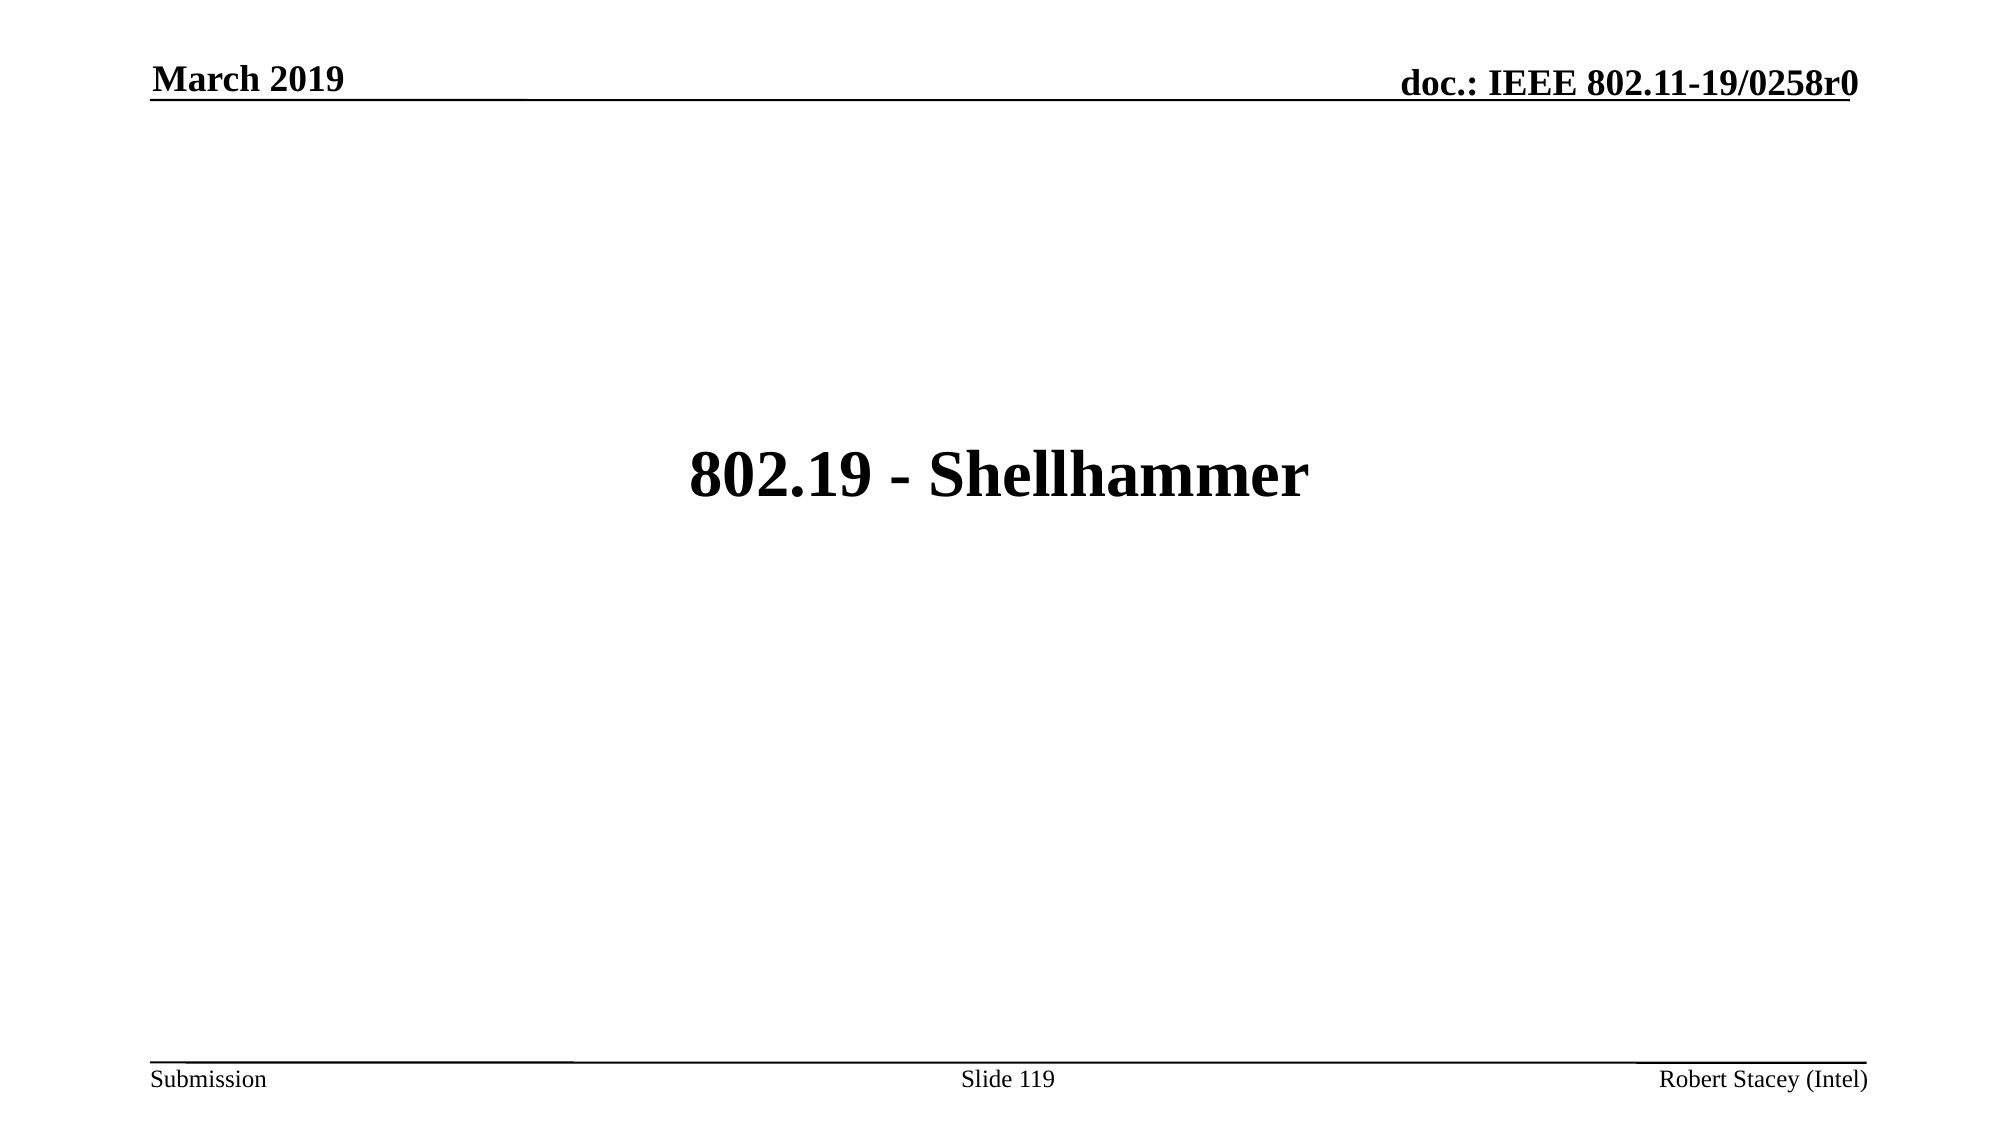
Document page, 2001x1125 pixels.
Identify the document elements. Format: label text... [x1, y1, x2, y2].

slide_number Slide 119 [950, 1061, 1067, 1123]
title 802.19 - Shellhammer [149, 349, 1851, 591]
footer Robert Stacey (Intel) [1171, 1061, 1869, 1093]
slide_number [152, 54, 563, 100]
